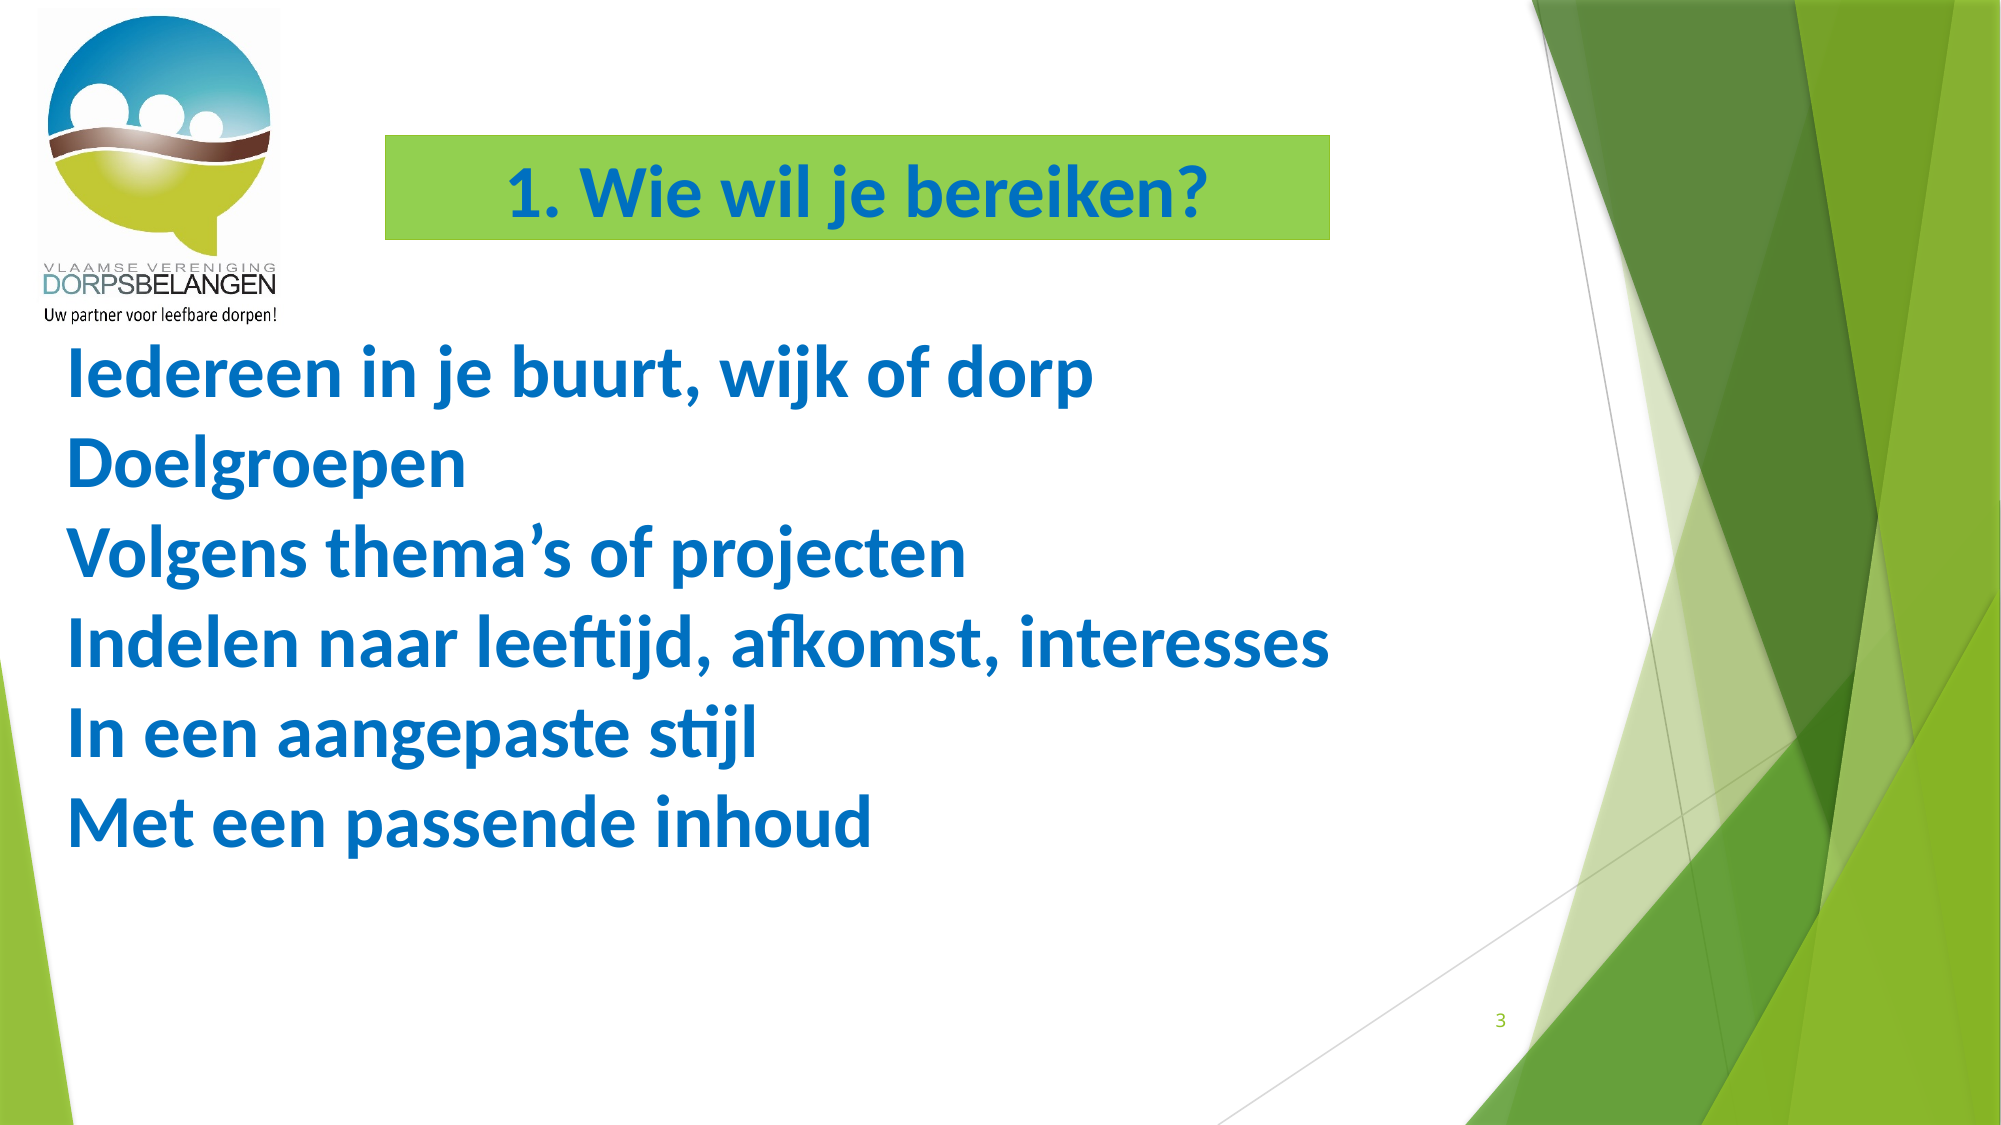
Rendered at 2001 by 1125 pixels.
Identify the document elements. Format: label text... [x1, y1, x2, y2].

text_box Iedereen in je buurt, wijk of dorp Doelgroepen Volgens thema’s of projecten Indelen naar leeftijd, afkomst, interesses In een aangepaste stijl Met een passende inhoud [51, 314, 1509, 870]
picture [0, 7, 348, 341]
text_box 1. Wie wil je bereiken? [385, 135, 1330, 240]
slide_number 3 [1409, 991, 1522, 1051]
